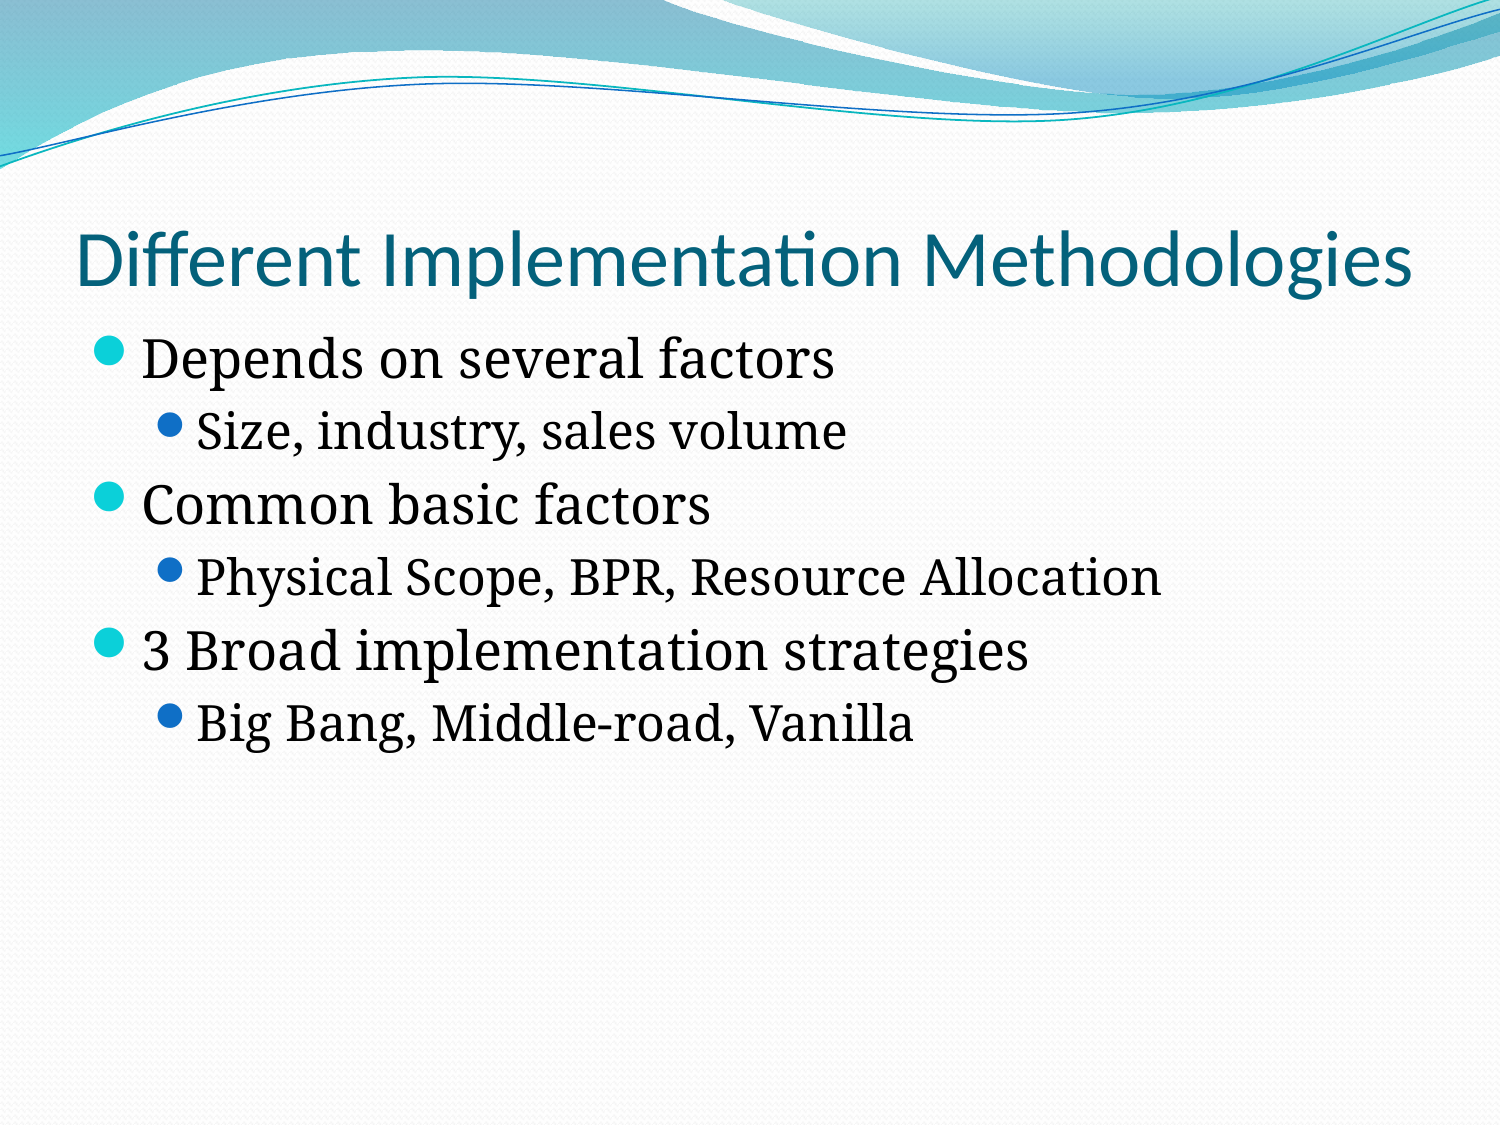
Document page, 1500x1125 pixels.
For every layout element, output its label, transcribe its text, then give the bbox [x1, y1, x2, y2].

list Depends on several factors Size, industry, sales volume Common basic factors Physical Scope, BPR, Resource Allocation 3 Broad implementation strategies Big Bang, Middle-road, Vanilla [75, 317, 1425, 1038]
title Different Implementation Methodologies [75, 115, 1425, 303]
